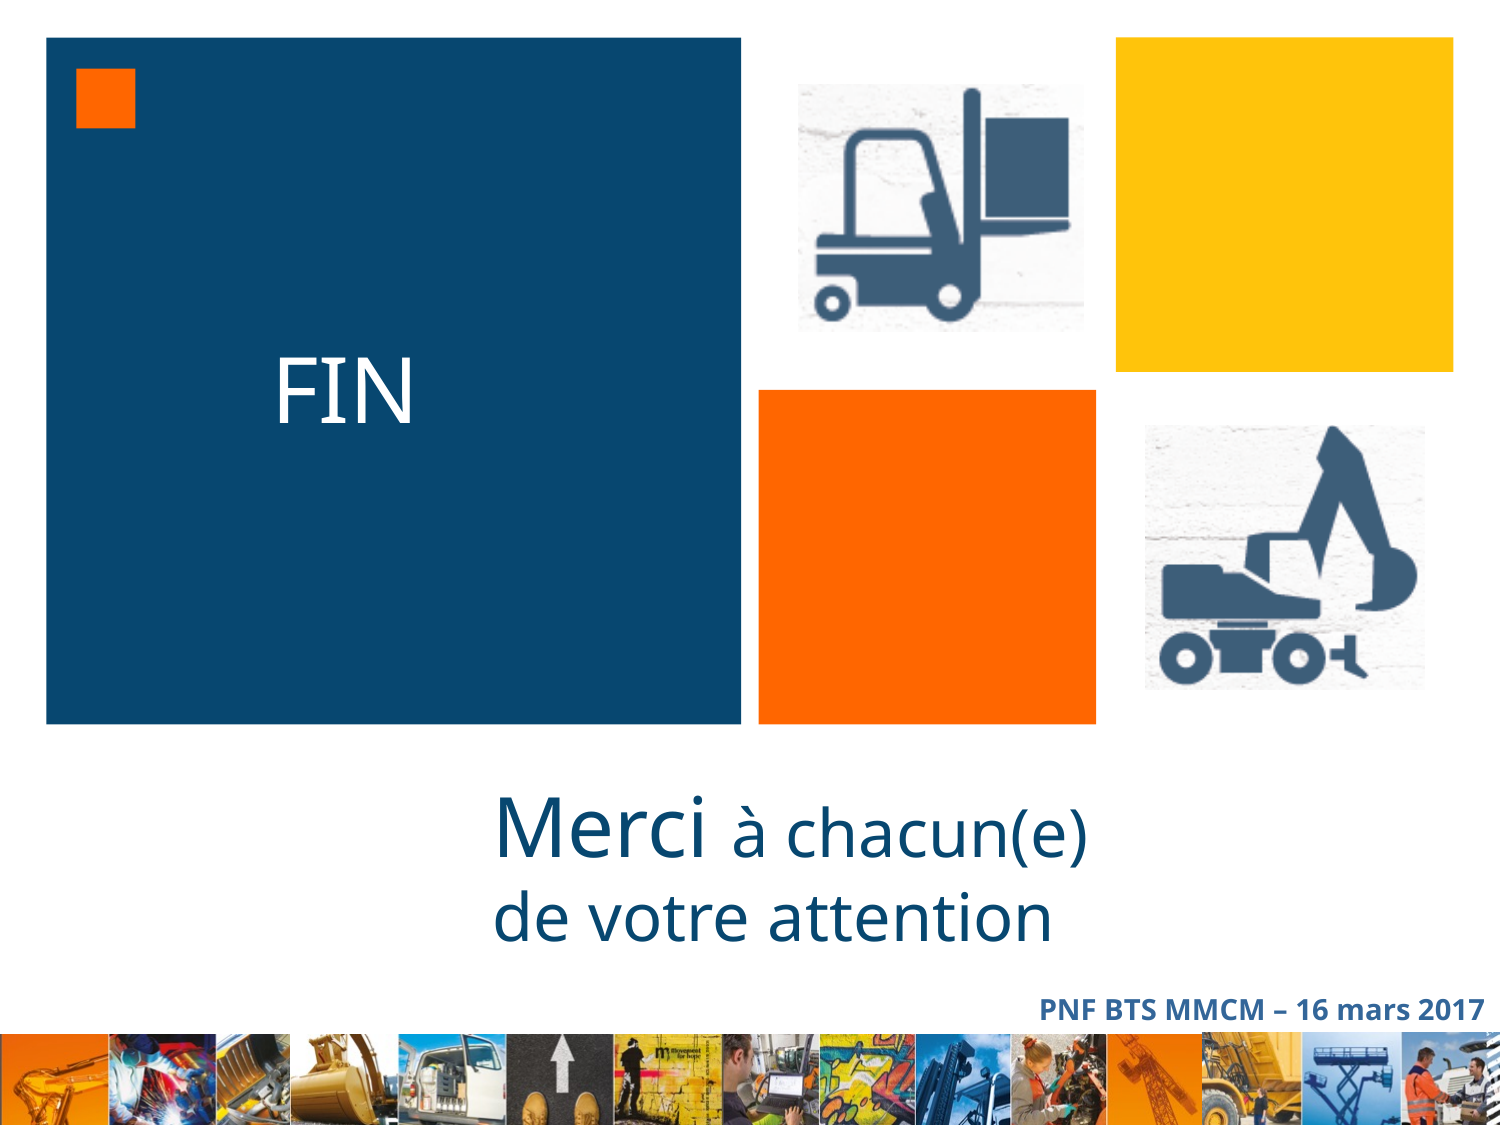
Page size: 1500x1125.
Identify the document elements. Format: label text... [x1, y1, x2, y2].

text_box FIN [256, 324, 522, 450]
picture [797, 84, 1085, 332]
picture [1145, 424, 1426, 691]
picture [0, 1032, 1500, 1125]
title Merci à chacun(e) de votre attention [477, 766, 1406, 1003]
